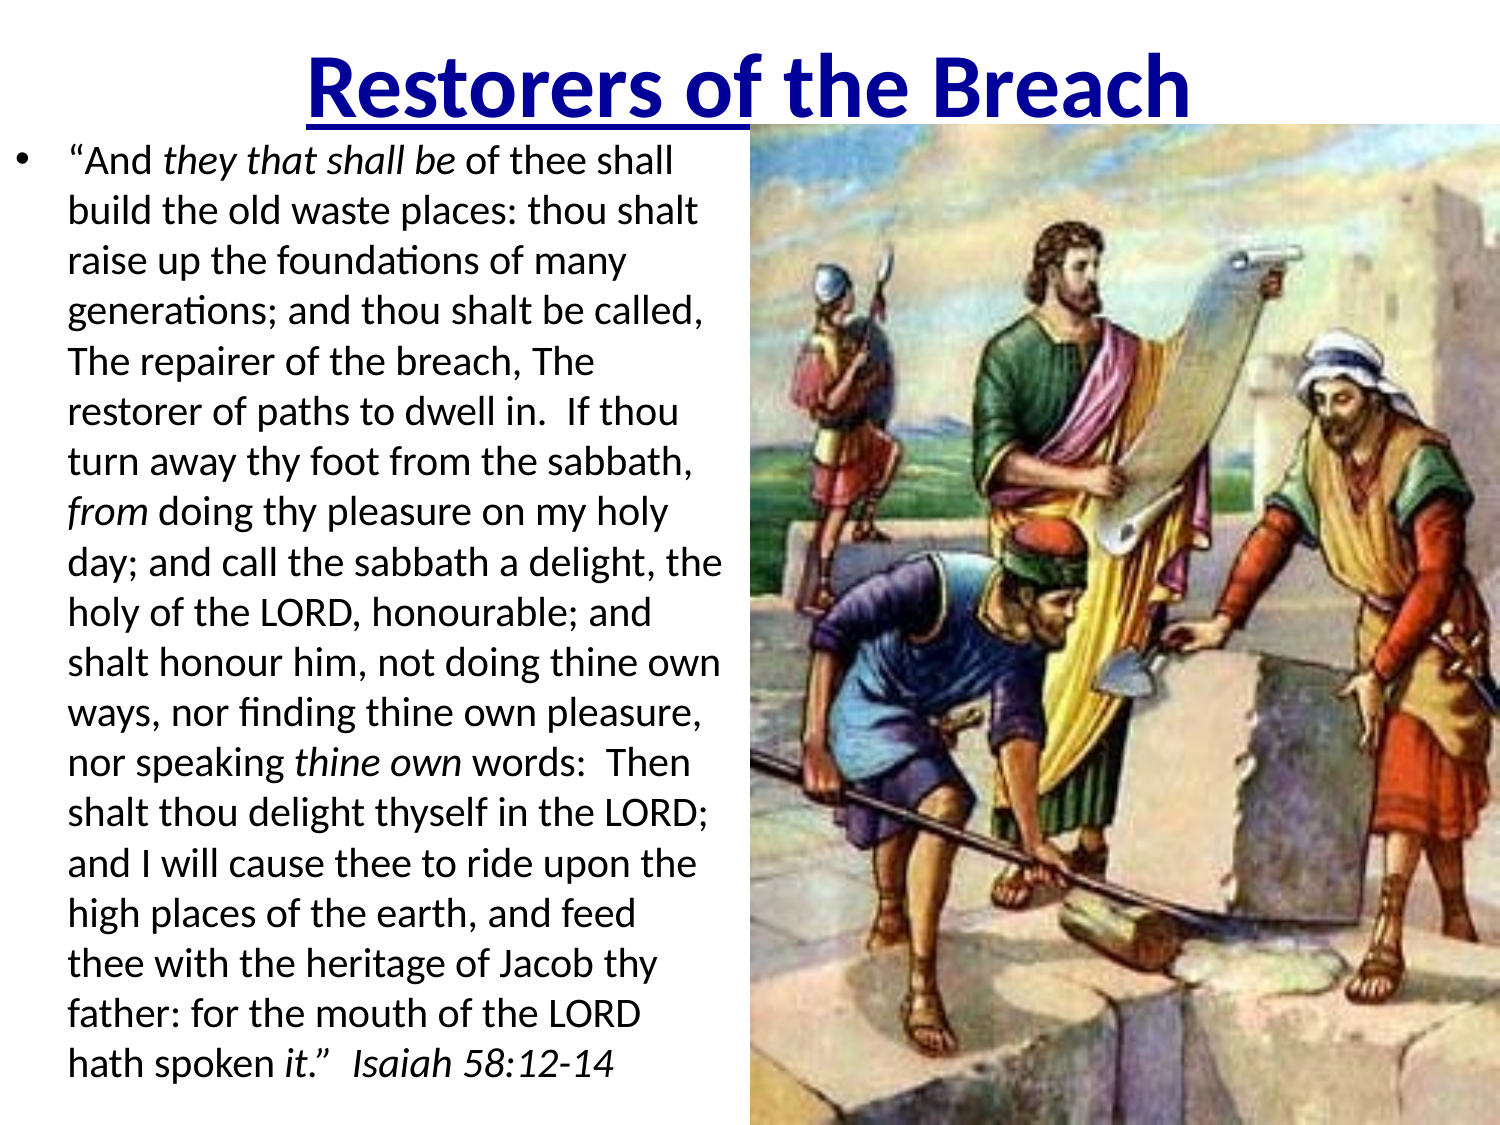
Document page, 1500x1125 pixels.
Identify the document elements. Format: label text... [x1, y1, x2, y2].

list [749, 124, 1500, 1125]
list “And they that shall be of thee shall build the old waste places: thou shalt raise up the foundations of many generations; and thou shalt be called, The repairer of the breach, The restorer of paths to dwell in. If thou turn away thy foot from the sabbath, from doing thy pleasure on my holy day; and call the sabbath a delight, the holy of the LORD, honourable; and shalt honour him, not doing thine own ways, nor finding thine own pleasure, nor speaking thine own words: Then shalt thou delight thyself in the LORD; and I will cause thee to ride upon the high places of the earth, and feed thee with the heritage of Jacob thy father: for the mouth of the LORD hath spoken it.” Isaiah 58:12-14 [0, 125, 738, 1125]
title Restorers of the Breach [75, 0, 1425, 163]
